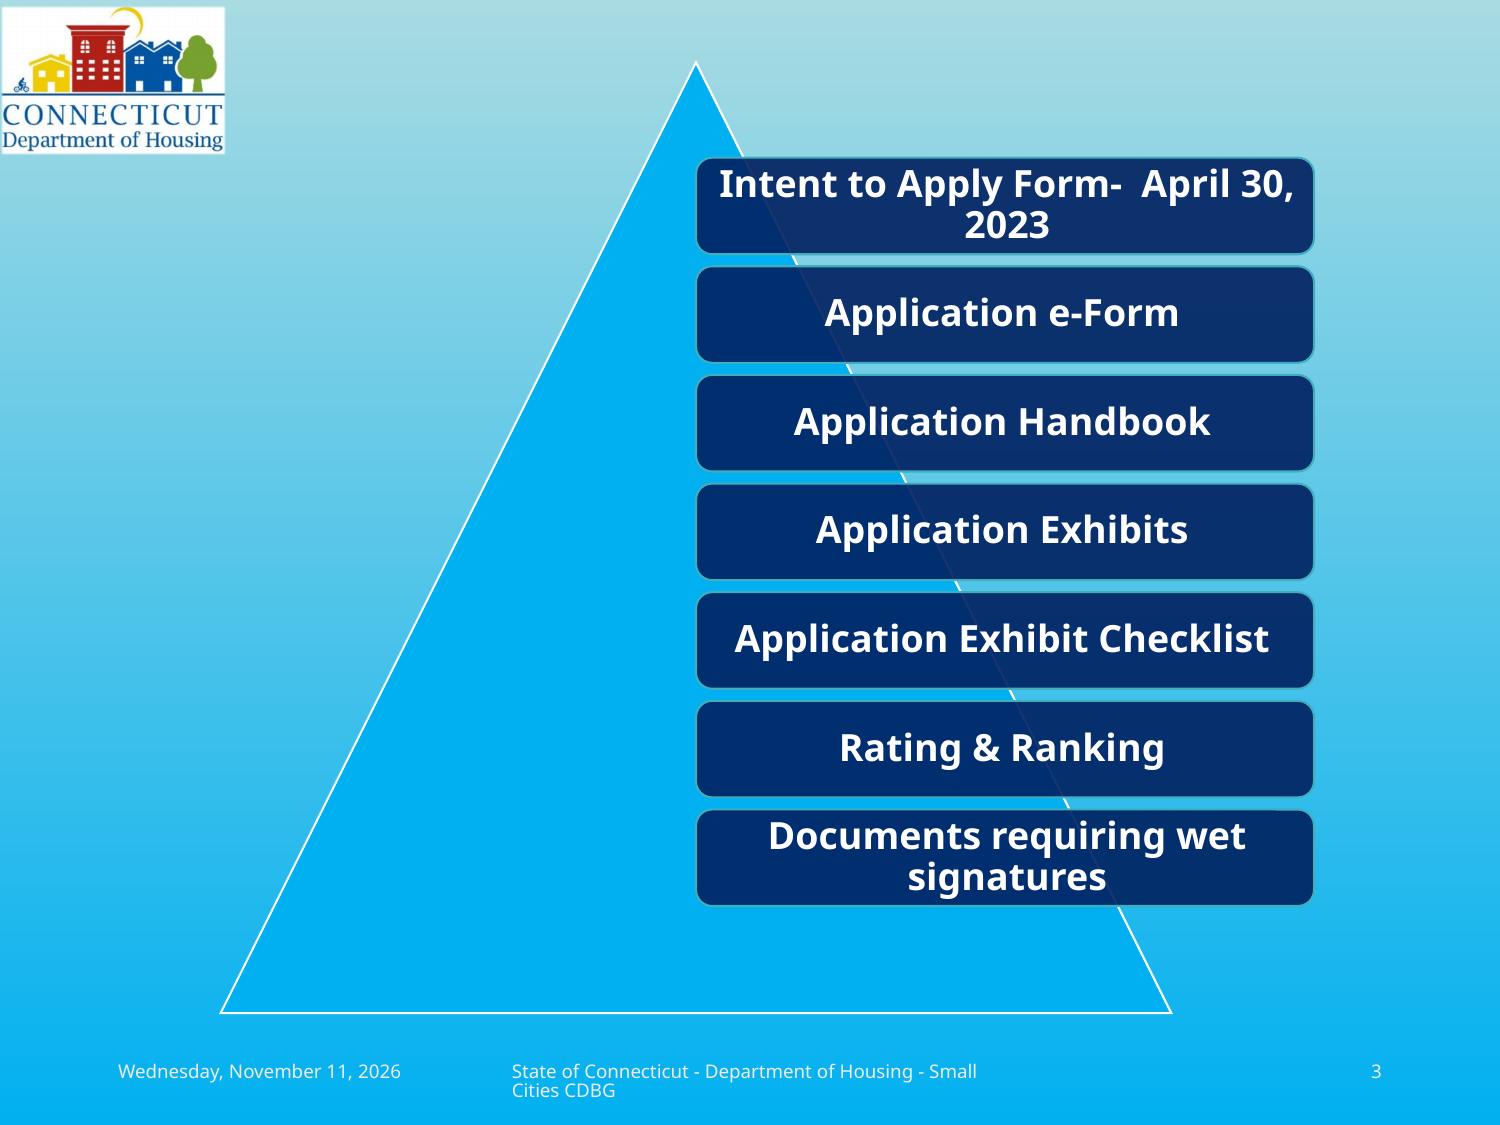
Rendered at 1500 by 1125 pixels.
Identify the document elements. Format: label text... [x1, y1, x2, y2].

slide_number 3 [1059, 1042, 1397, 1103]
footer State of Connecticut - Department of Housing - Small Cities CDBG [496, 1042, 1004, 1103]
picture [0, 5, 227, 156]
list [137, 62, 1397, 1014]
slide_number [103, 1042, 441, 1103]
